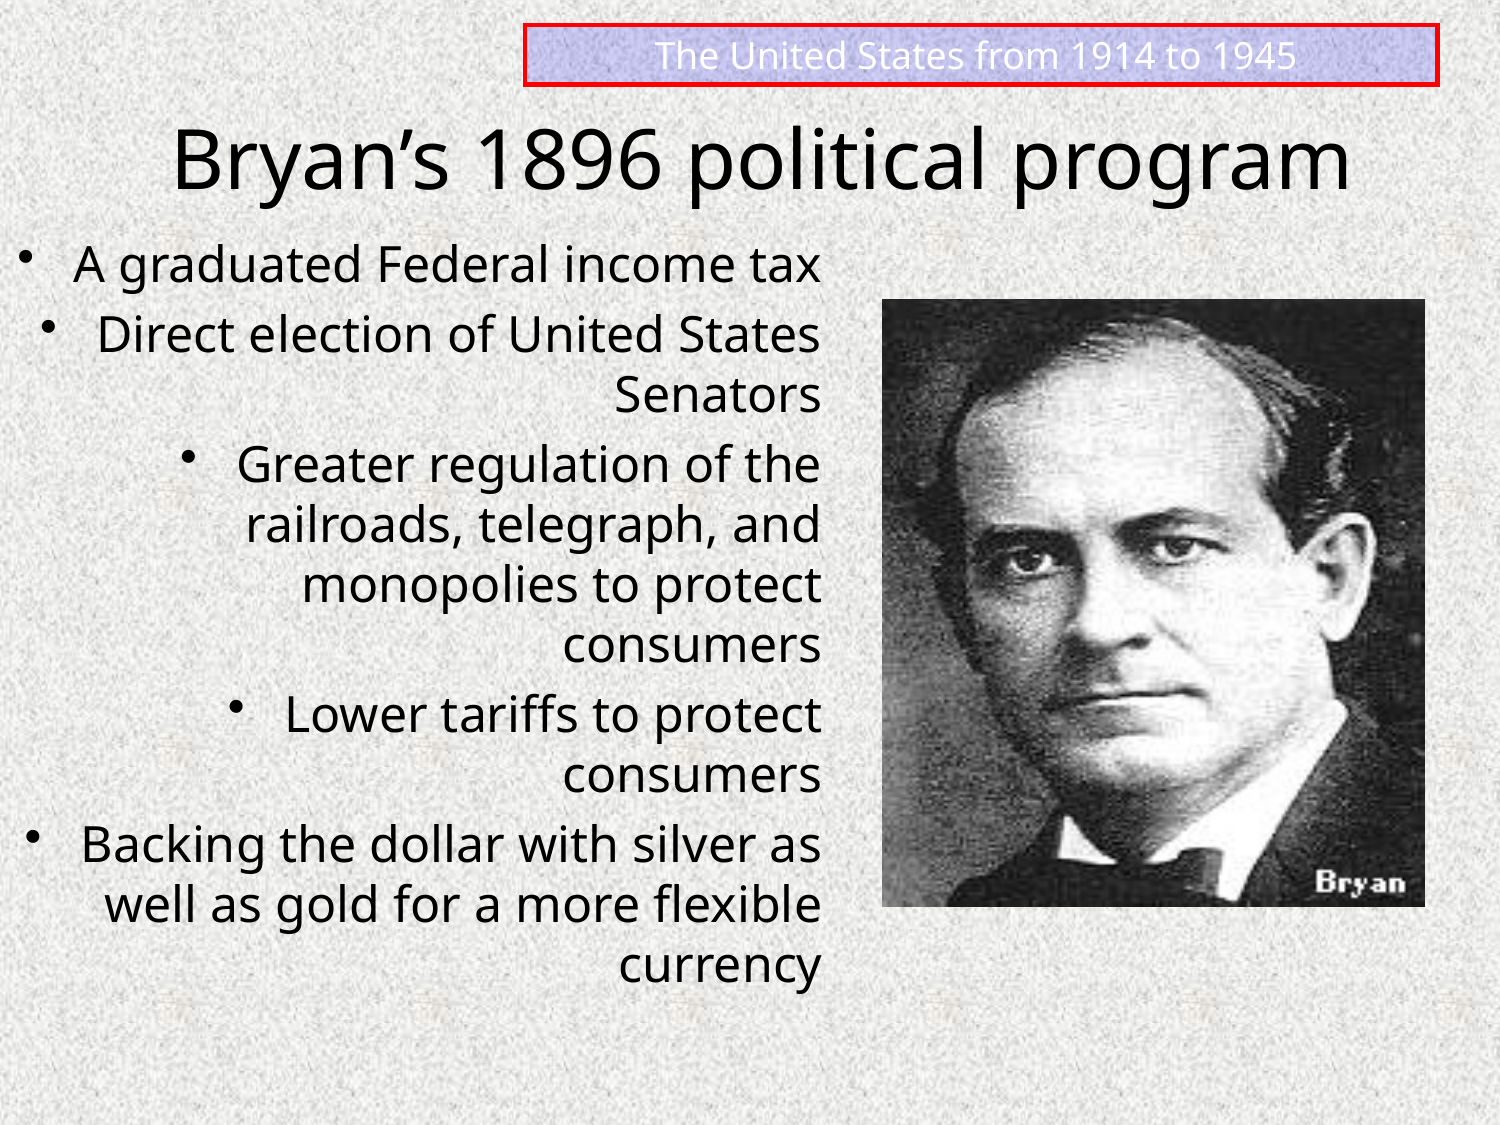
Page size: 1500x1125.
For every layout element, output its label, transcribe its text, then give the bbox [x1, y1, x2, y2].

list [882, 299, 1426, 907]
picture [0, 0, 1500, 1125]
title Bryan’s 1896 political program [87, 62, 1438, 250]
list A graduated Federal income tax Direct election of United States Senators Greater regulation of the railroads, telegraph, and monopolies to protect consumers Lower tariffs to protect consumers Backing the dollar with silver as well as gold for a more flexible currency [0, 224, 838, 968]
